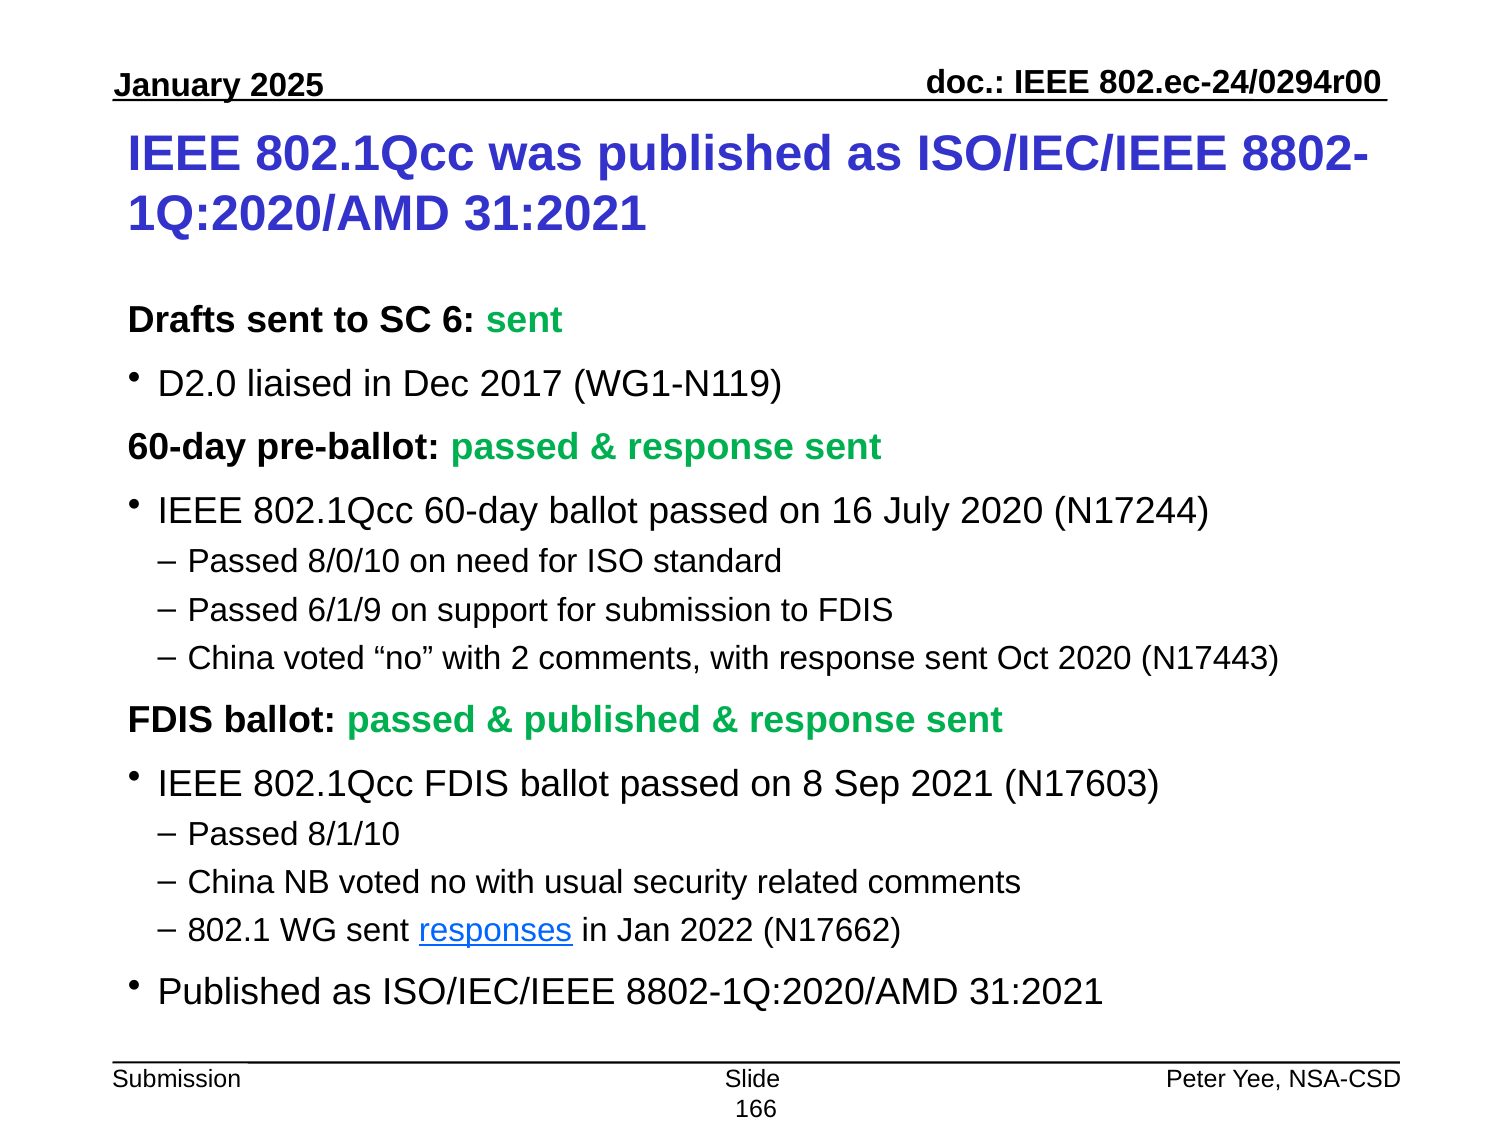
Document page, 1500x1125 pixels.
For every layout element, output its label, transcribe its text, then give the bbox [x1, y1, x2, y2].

list Drafts sent to SC 6: sent D2.0 liaised in Dec 2017 (WG1-N119) 60-day pre-ballot: passed & response sent IEEE 802.1Qcc 60-day ballot passed on 16 July 2020 (N17244) Passed 8/0/10 on need for ISO standard Passed 6/1/9 on support for submission to FDIS China voted “no” with 2 comments, with response sent Oct 2020 (N17443) FDIS ballot: passed & published & response sent IEEE 802.1Qcc FDIS ballot passed on 8 Sep 2021 (N17603) Passed 8/1/10 China NB voted no with usual security related comments 802.1 WG sent responses in Jan 2022 (N17662) Published as ISO/IEC/IEEE 8802-1Q:2020/AMD 31:2021 [112, 287, 1388, 963]
slide_number Slide 166 [709, 1061, 803, 1093]
footer Peter Yee, NSA-CSD [1164, 1061, 1402, 1093]
title IEEE 802.1Qcc was published as ISO/IEC/IEEE 8802-1Q:2020/AMD 31:2021 [112, 112, 1388, 287]
